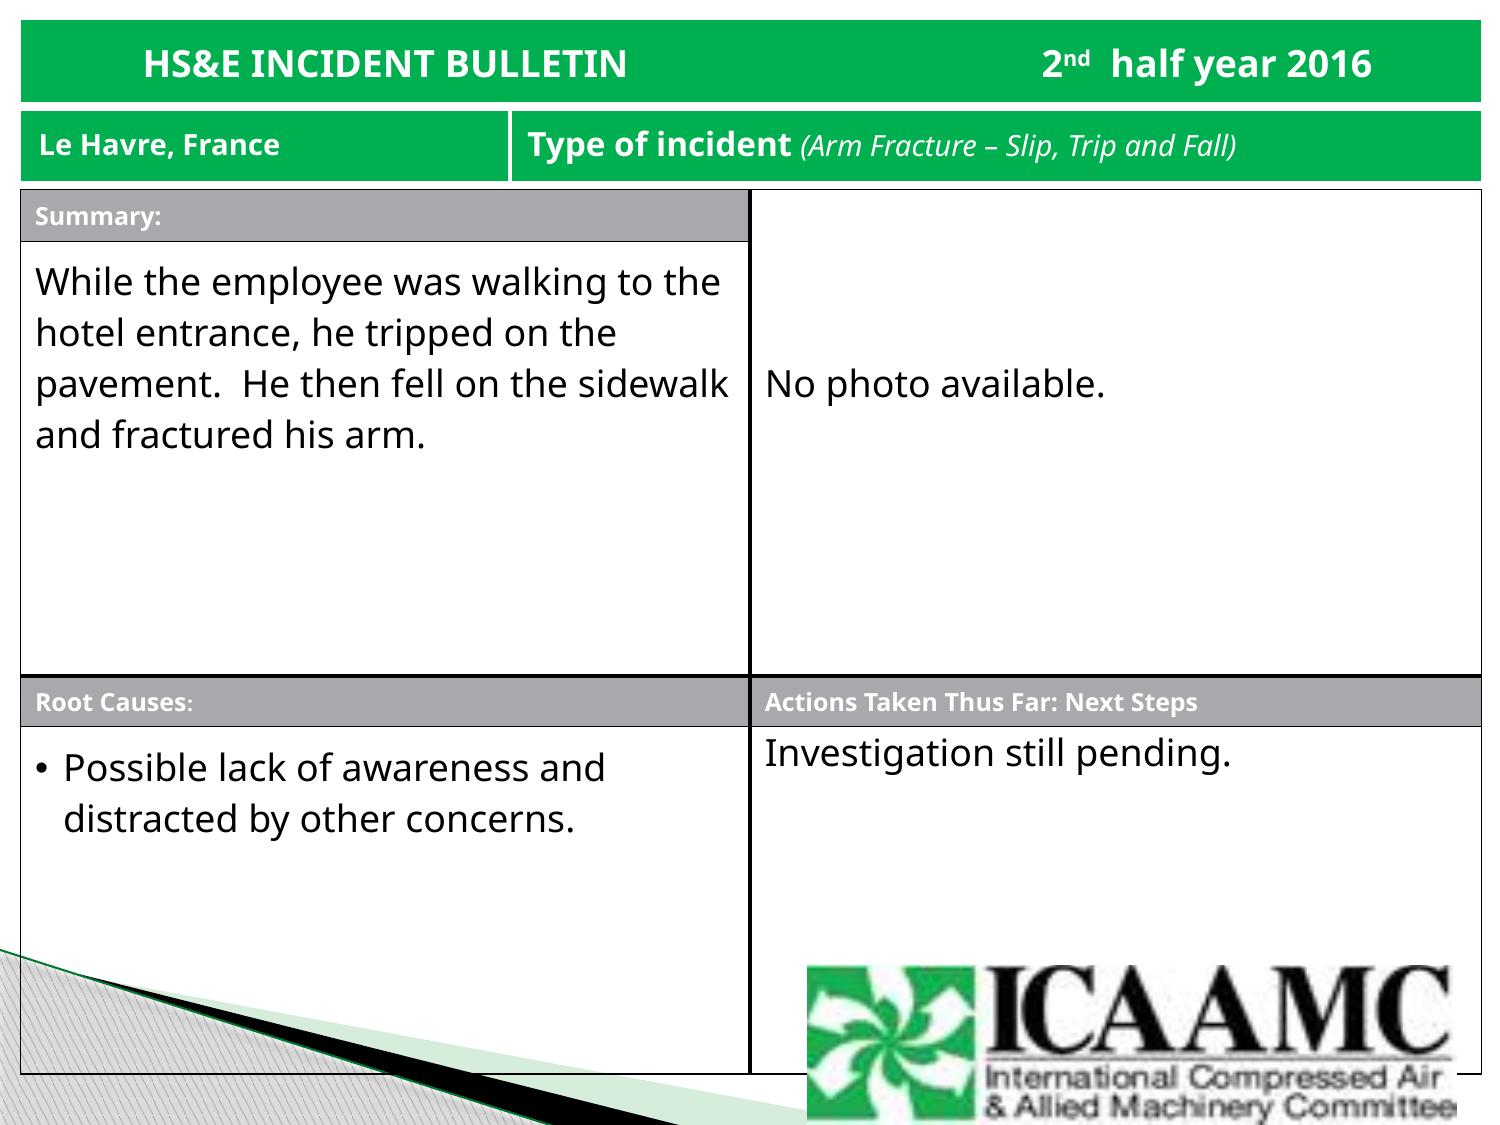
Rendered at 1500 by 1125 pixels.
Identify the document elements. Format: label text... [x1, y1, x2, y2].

table_header Summary: [21, 190, 748, 241]
table_cell Actions Taken Thus Far: Next Steps [752, 678, 1481, 726]
picture [807, 965, 1457, 1125]
table_cell Possible lack of awareness and distracted by other concerns. [21, 727, 748, 1073]
table_header 2nd half year 2016 [751, 20, 1391, 102]
table_cell While the employee was walking to the hotel entrance, he tripped on the pavement. He then fell on the sidewalk and fractured his arm. [21, 242, 748, 674]
table_header No photo available. [752, 190, 1481, 674]
table_header [1391, 20, 1481, 102]
table_cell Type of incident (Arm Fracture – Slip, Trip and Fall) [512, 111, 1481, 181]
table_cell Root Causes: [21, 678, 748, 726]
table_cell Investigation still pending. [752, 727, 1481, 1073]
table_header HS&E INCIDENT BULLETIN [21, 20, 751, 102]
table_cell Le Havre, France [21, 111, 508, 181]
